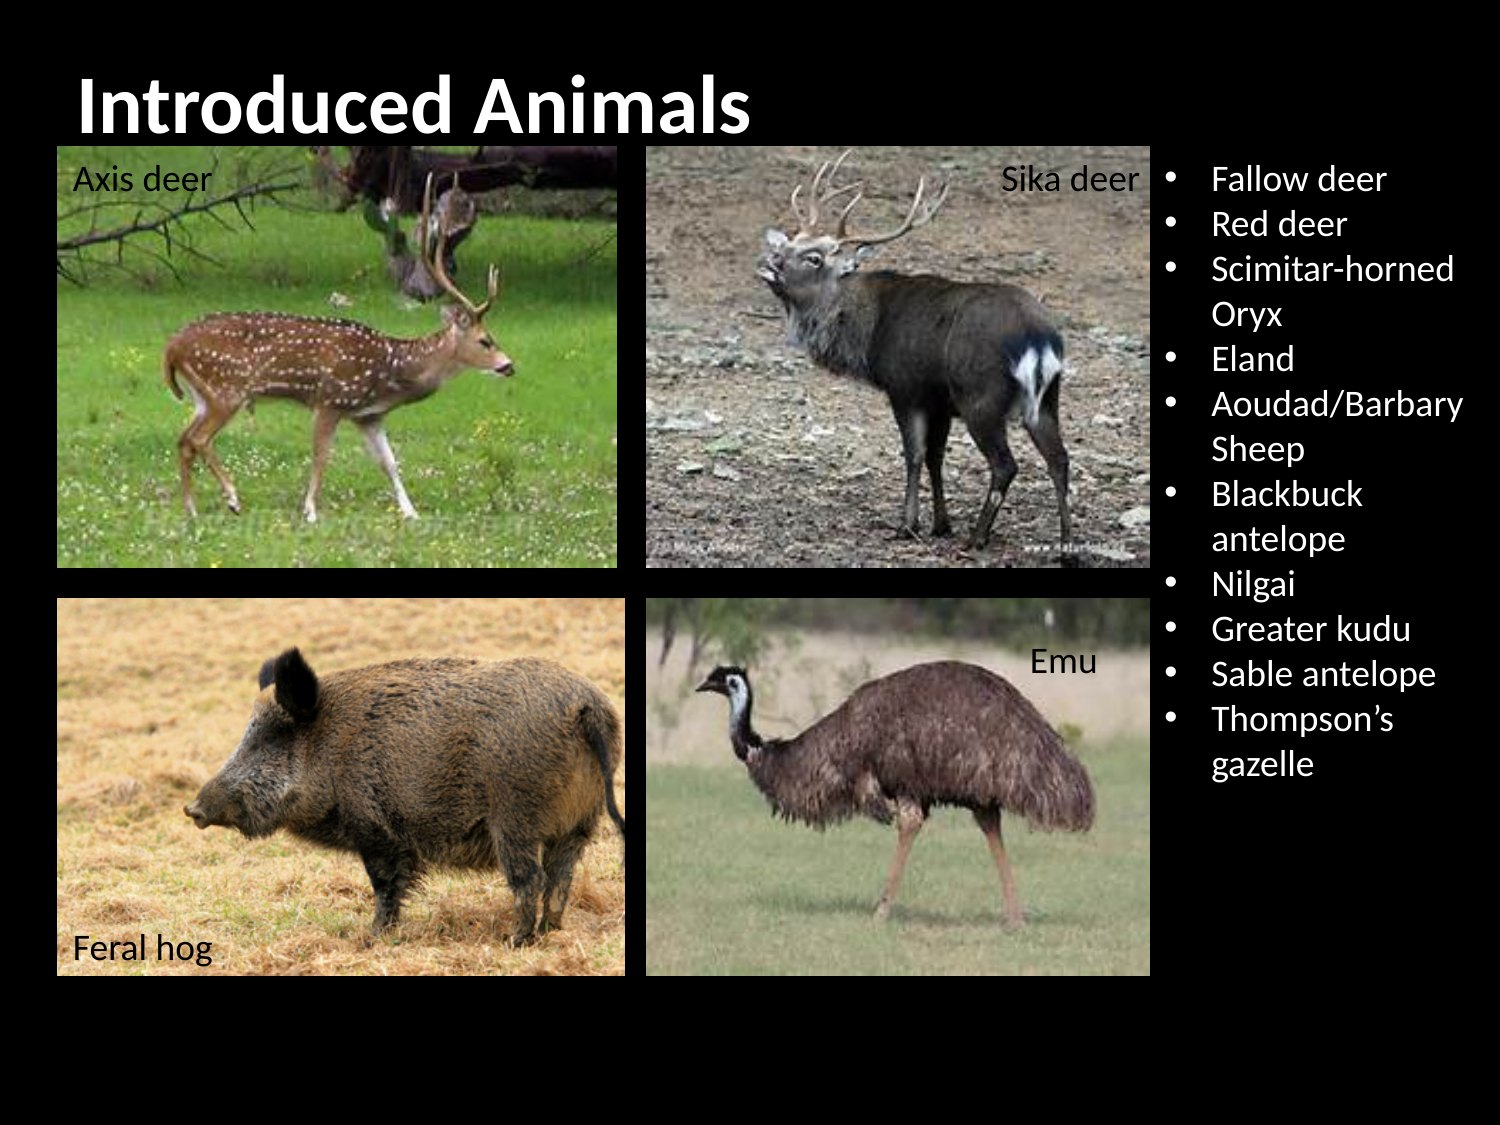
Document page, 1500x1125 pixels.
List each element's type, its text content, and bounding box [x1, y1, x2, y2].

picture [57, 146, 617, 568]
text_box Fallow deer Red deer Scimitar-horned Oryx Eland Aoudad/Barbary Sheep Blackbuck antelope Nilgai Greater kudu Sable antelope Thompson’s gazelle [1149, 146, 1489, 791]
picture [57, 598, 626, 976]
text_box Introduced Animals [61, 42, 768, 158]
picture [646, 598, 1150, 976]
picture [646, 146, 1150, 568]
